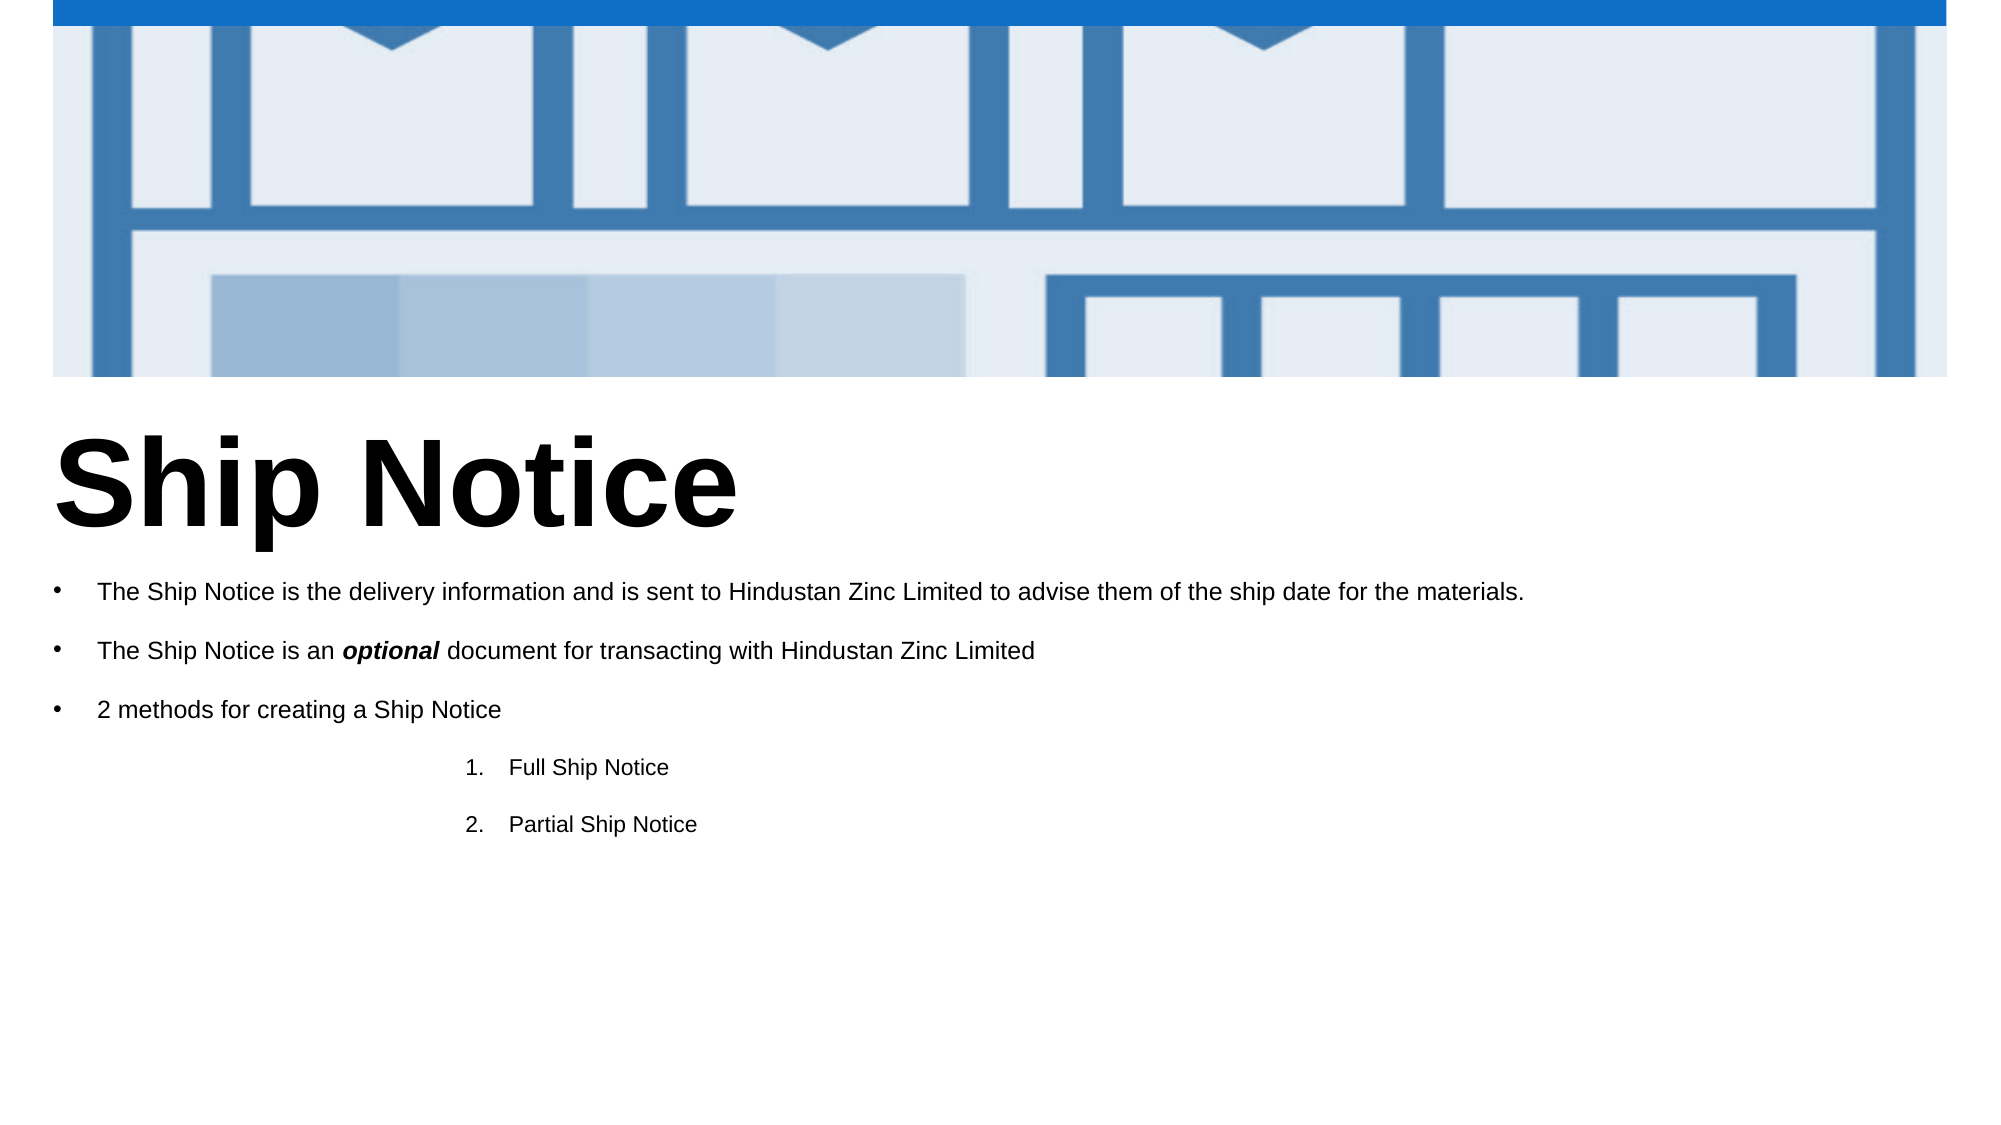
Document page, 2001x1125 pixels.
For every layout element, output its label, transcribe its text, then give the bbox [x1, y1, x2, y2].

picture [52, 26, 1947, 377]
list The Ship Notice is the delivery information and is sent to Hindustan Zinc Limited to advise them of the ship date for the materials. The Ship Notice is an optional document for transacting with Hindustan Zinc Limited 2 methods for creating a Ship Notice Full Ship Notice Partial Ship Notice [53, 575, 1947, 1125]
title Ship Notice [53, 400, 1947, 553]
